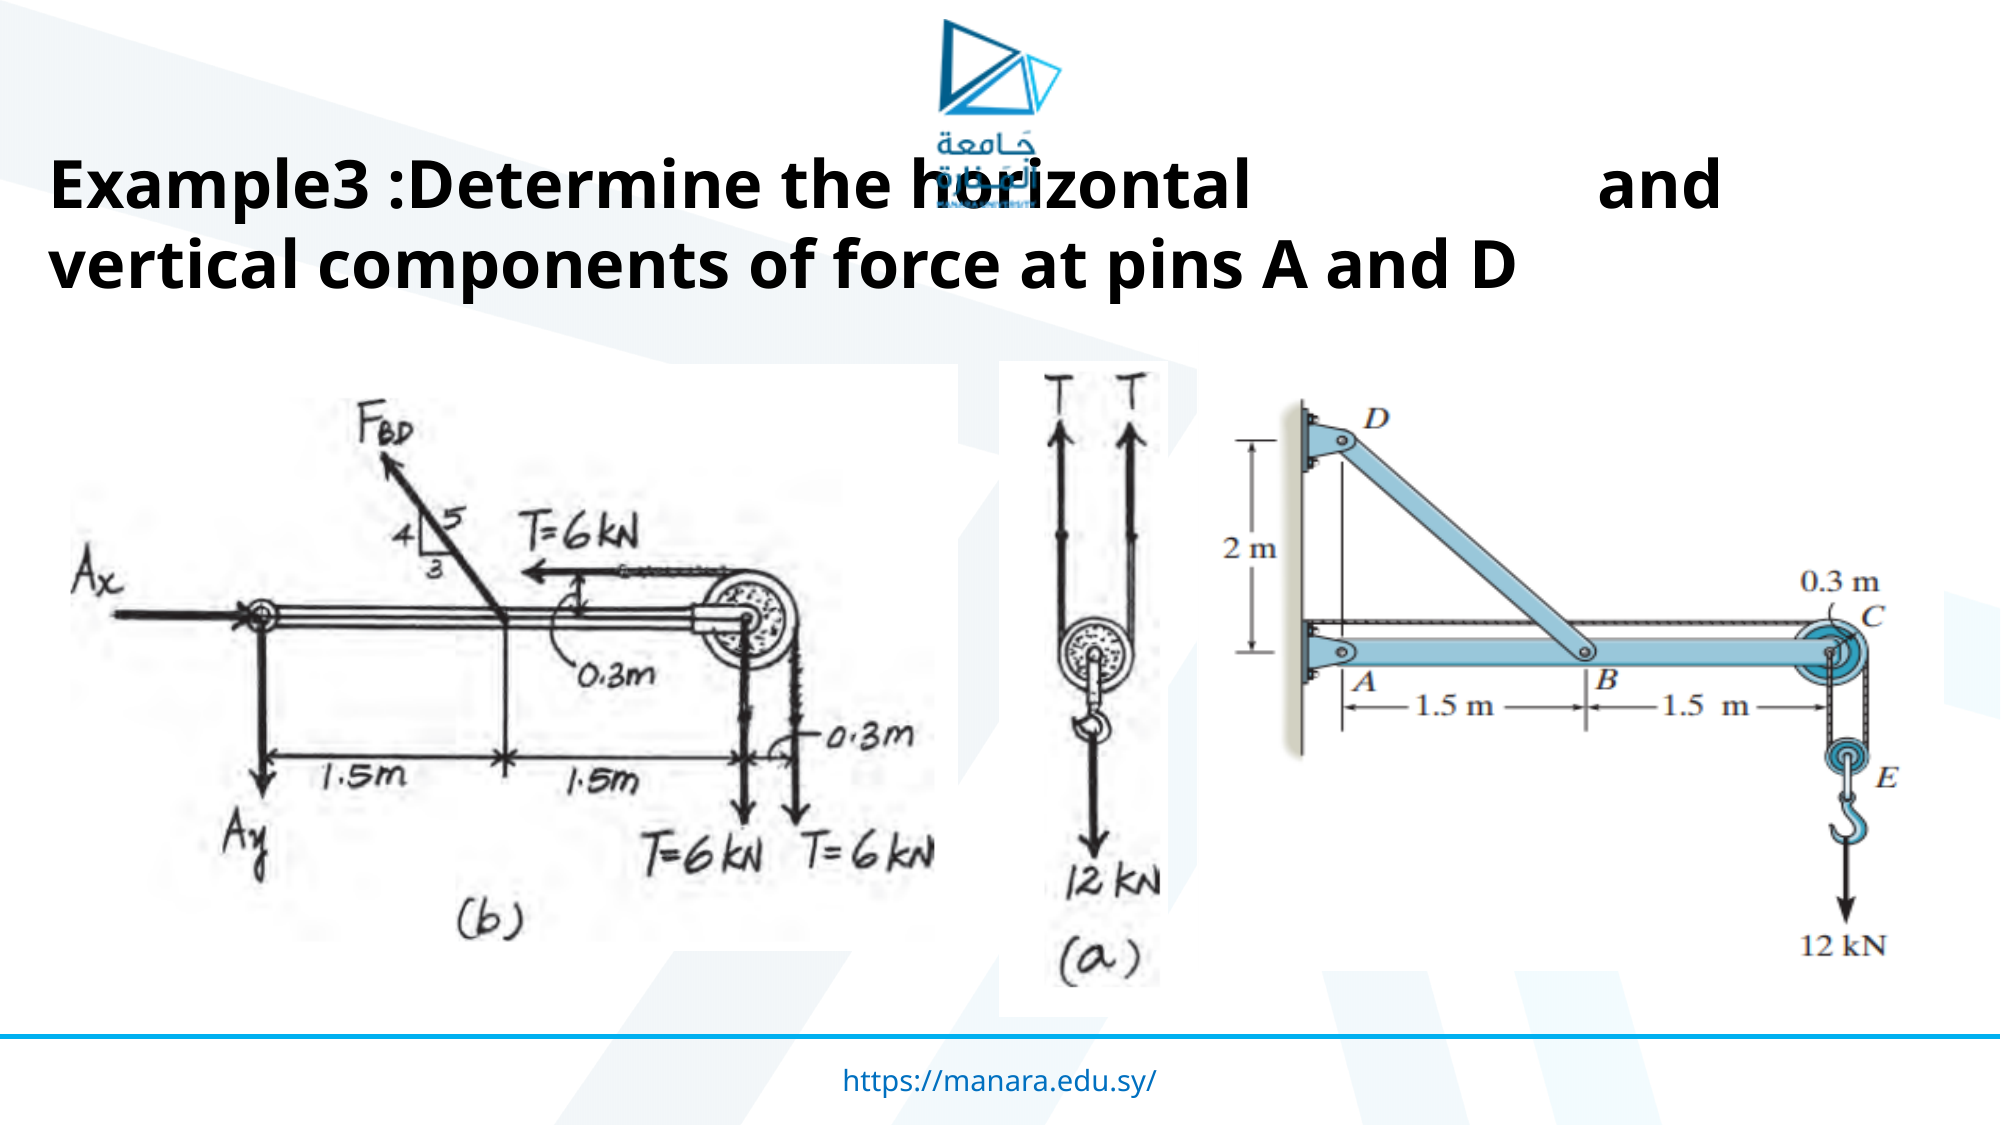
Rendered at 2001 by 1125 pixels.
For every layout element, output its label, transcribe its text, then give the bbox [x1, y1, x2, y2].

picture [0, 1040, 2001, 1125]
text_box Example3 :Determine the horizontal and vertical components of force at pins A and D [34, 134, 1784, 310]
picture [0, 0, 2001, 1033]
text_box https://manara.edu.sy/ [823, 1054, 1177, 1105]
